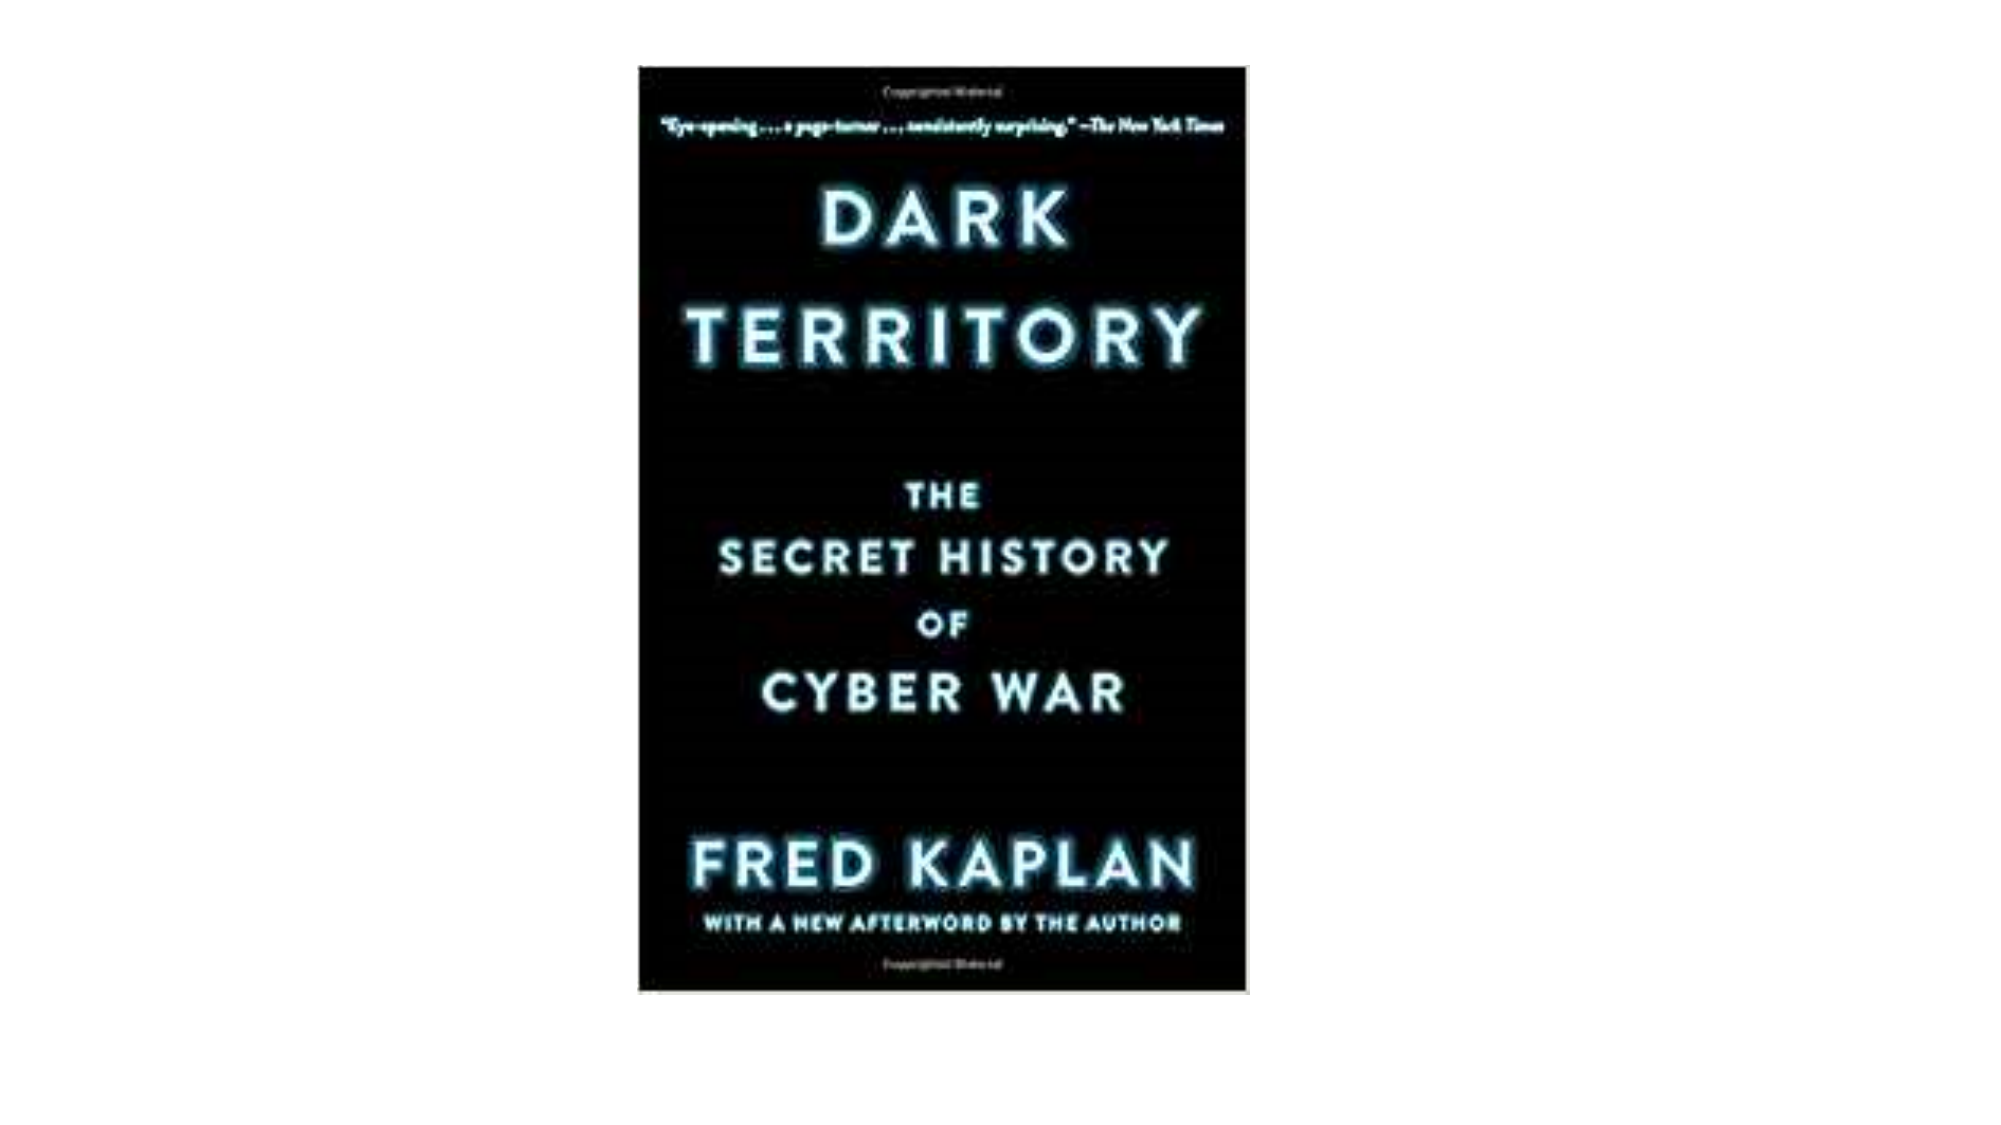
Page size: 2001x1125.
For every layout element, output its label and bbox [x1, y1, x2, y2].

picture [637, 64, 1250, 995]
